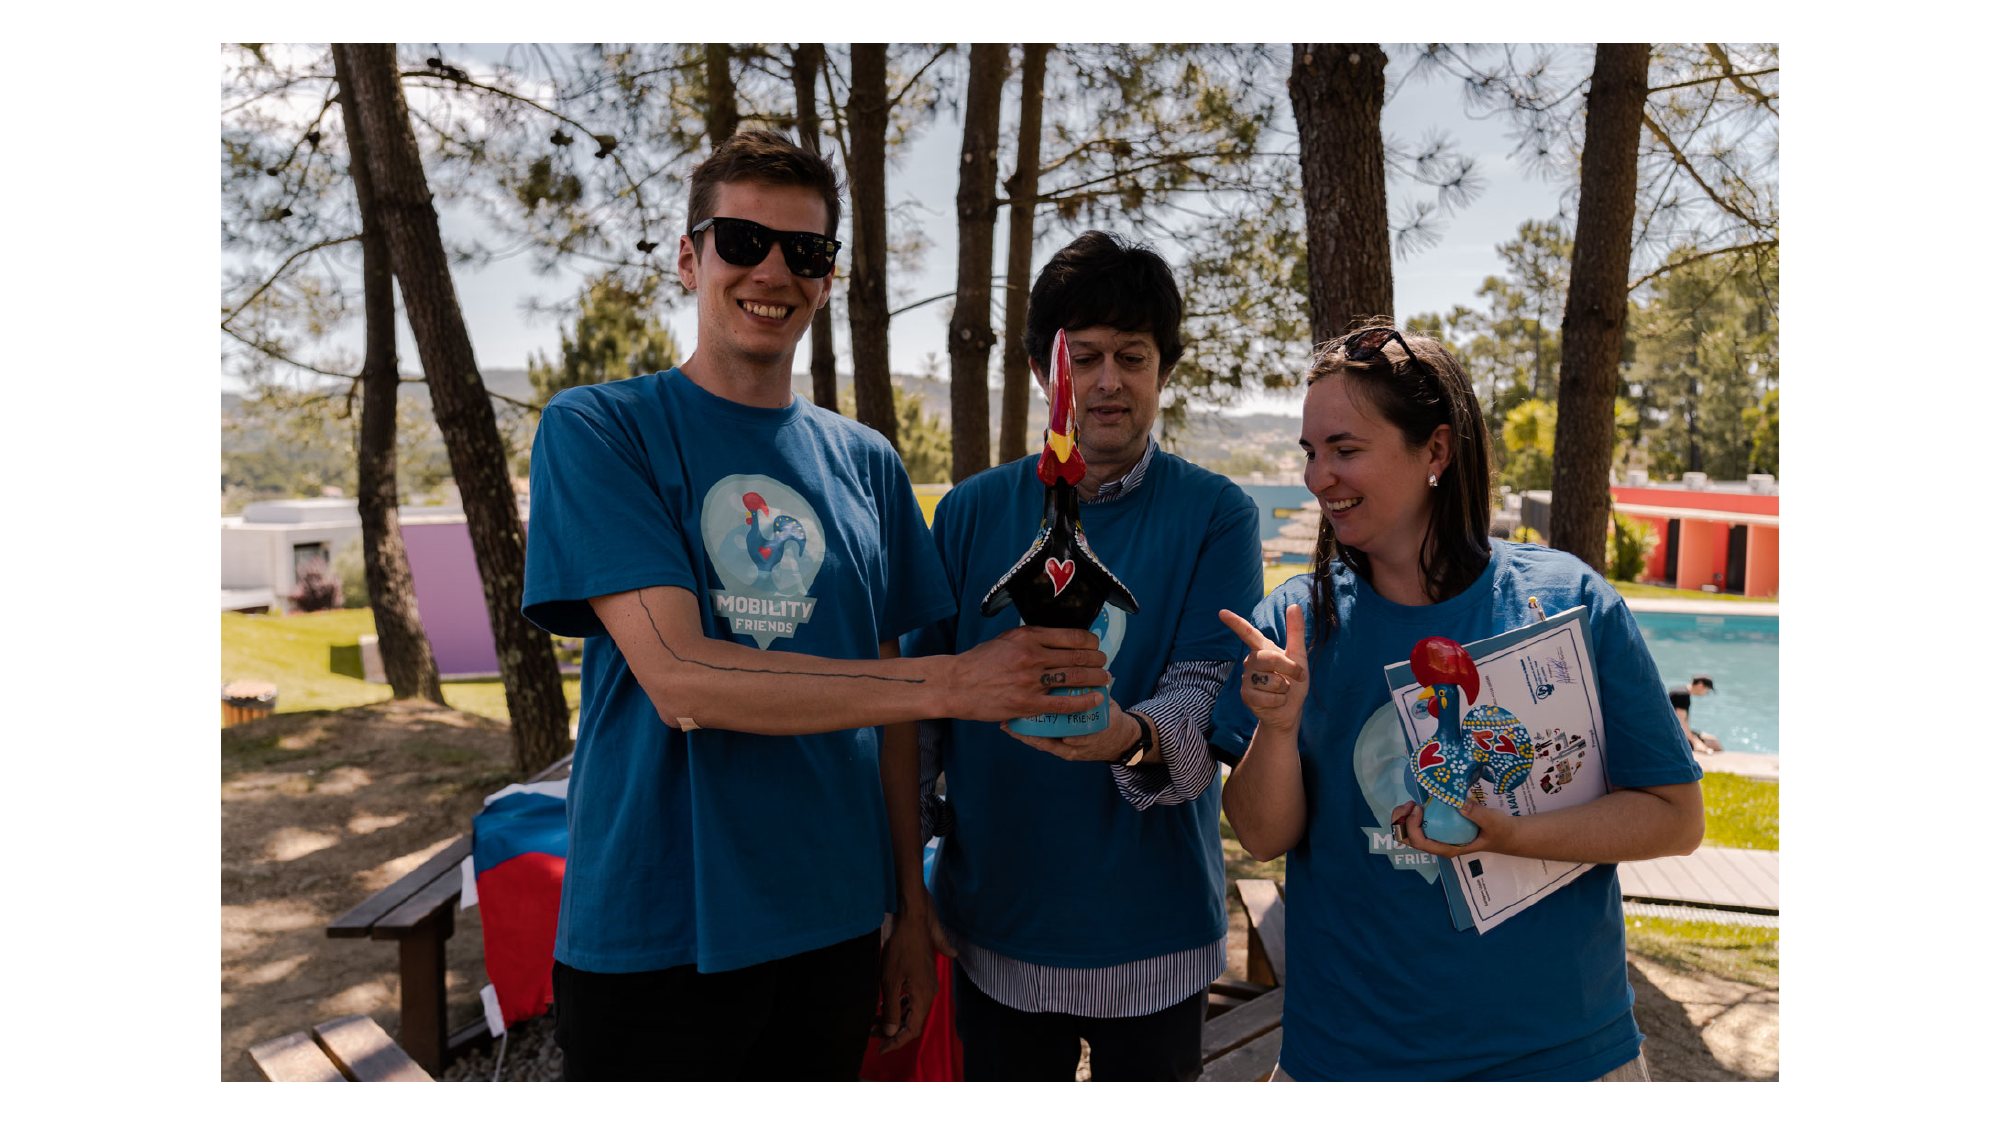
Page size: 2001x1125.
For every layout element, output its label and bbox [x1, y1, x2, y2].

picture [221, 43, 1779, 1082]
